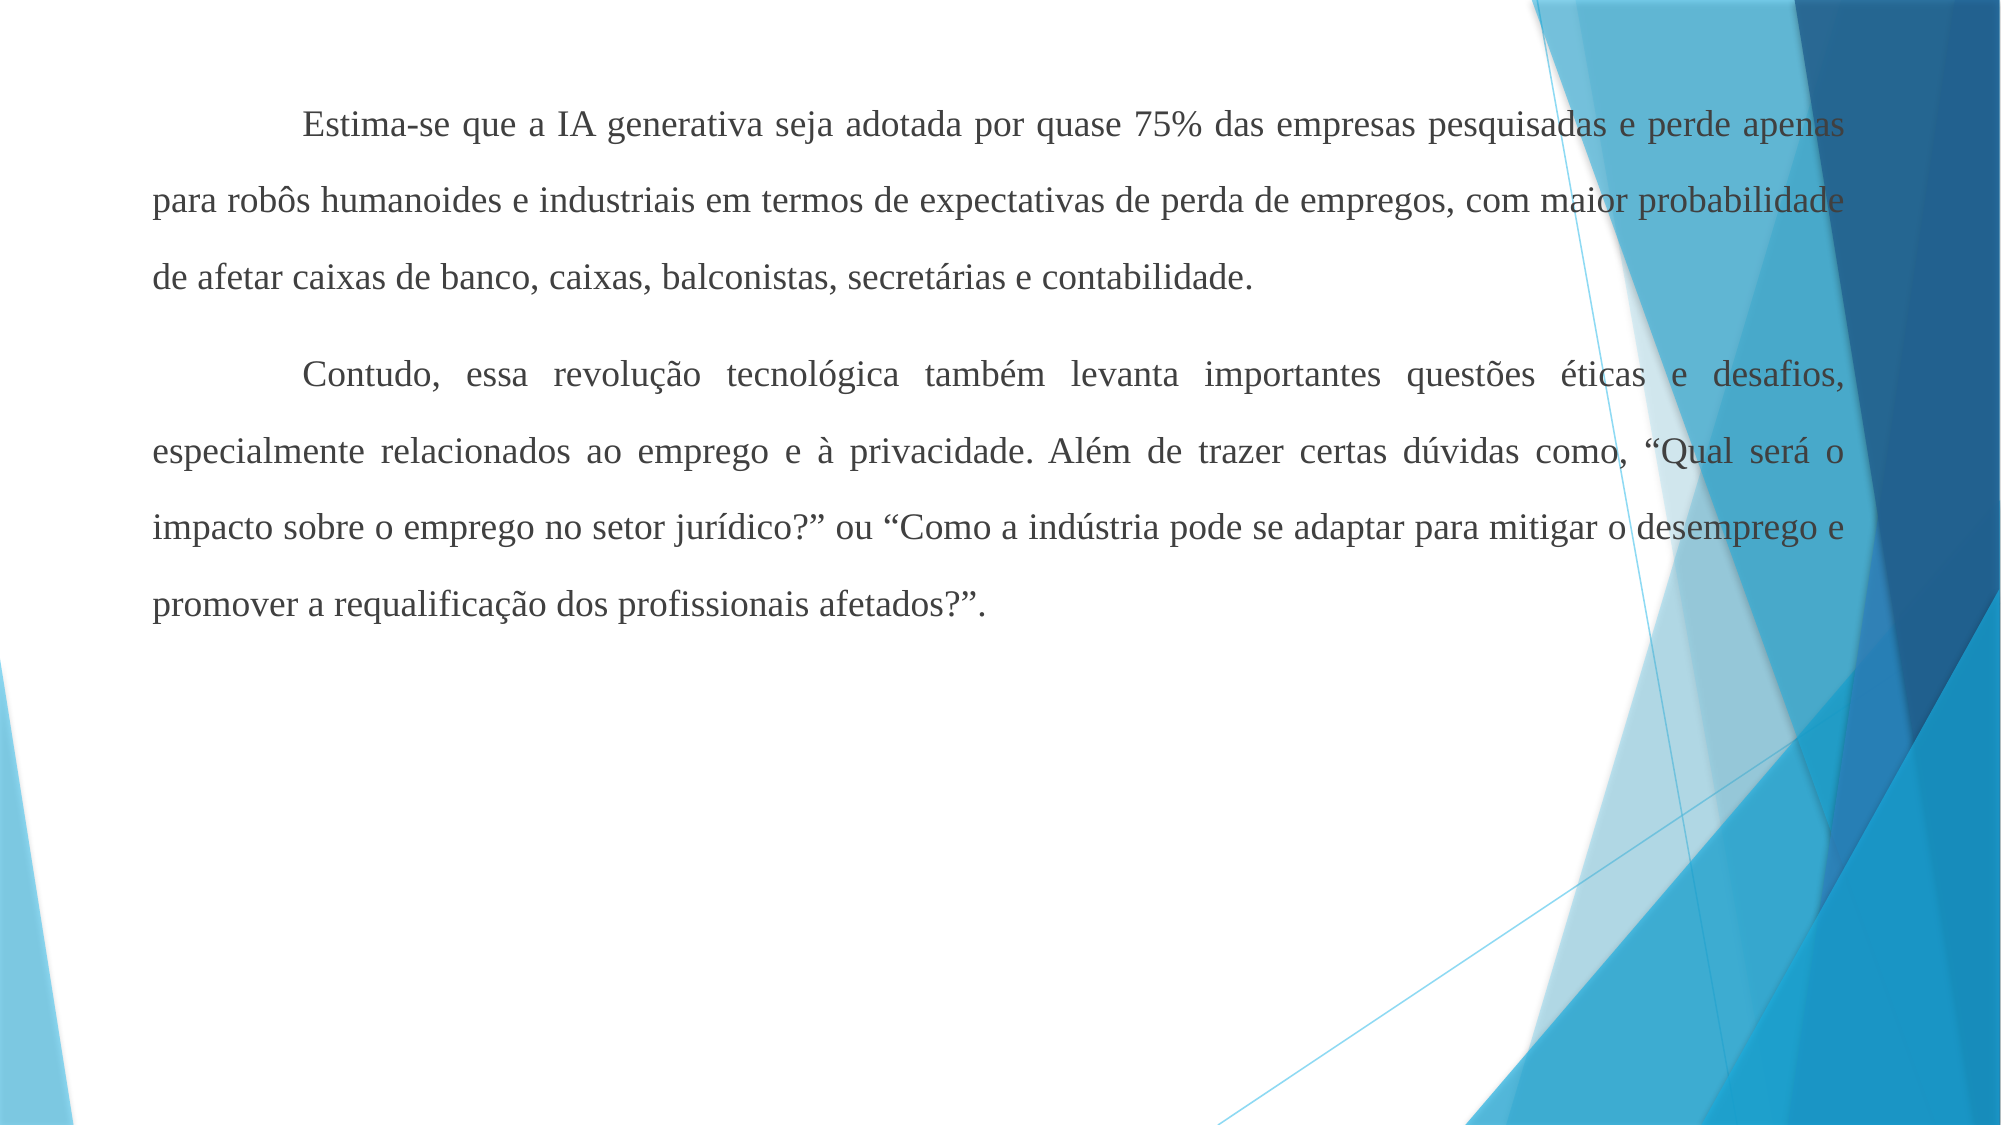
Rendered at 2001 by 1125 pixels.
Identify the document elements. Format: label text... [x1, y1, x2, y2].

list Estima-se que a IA generativa seja adotada por quase 75% das empresas pesquisadas e perde apenas para robôs humanoides e industriais em termos de expectativas de perda de empregos, com maior probabilidade de afetar caixas de banco, caixas, balconistas, secretárias e contabilidade. Contudo, essa revolução tecnológica também levanta importantes questões éticas e desafios, especialmente relacionados ao emprego e à privacidade. Além de trazer certas dúvidas como, “Qual será o impacto sobre o emprego no setor jurídico?” ou “Como a indústria pode se adaptar para mitigar o desemprego e promover a requalificação dos profissionais afetados?”. [137, 59, 1863, 1014]
